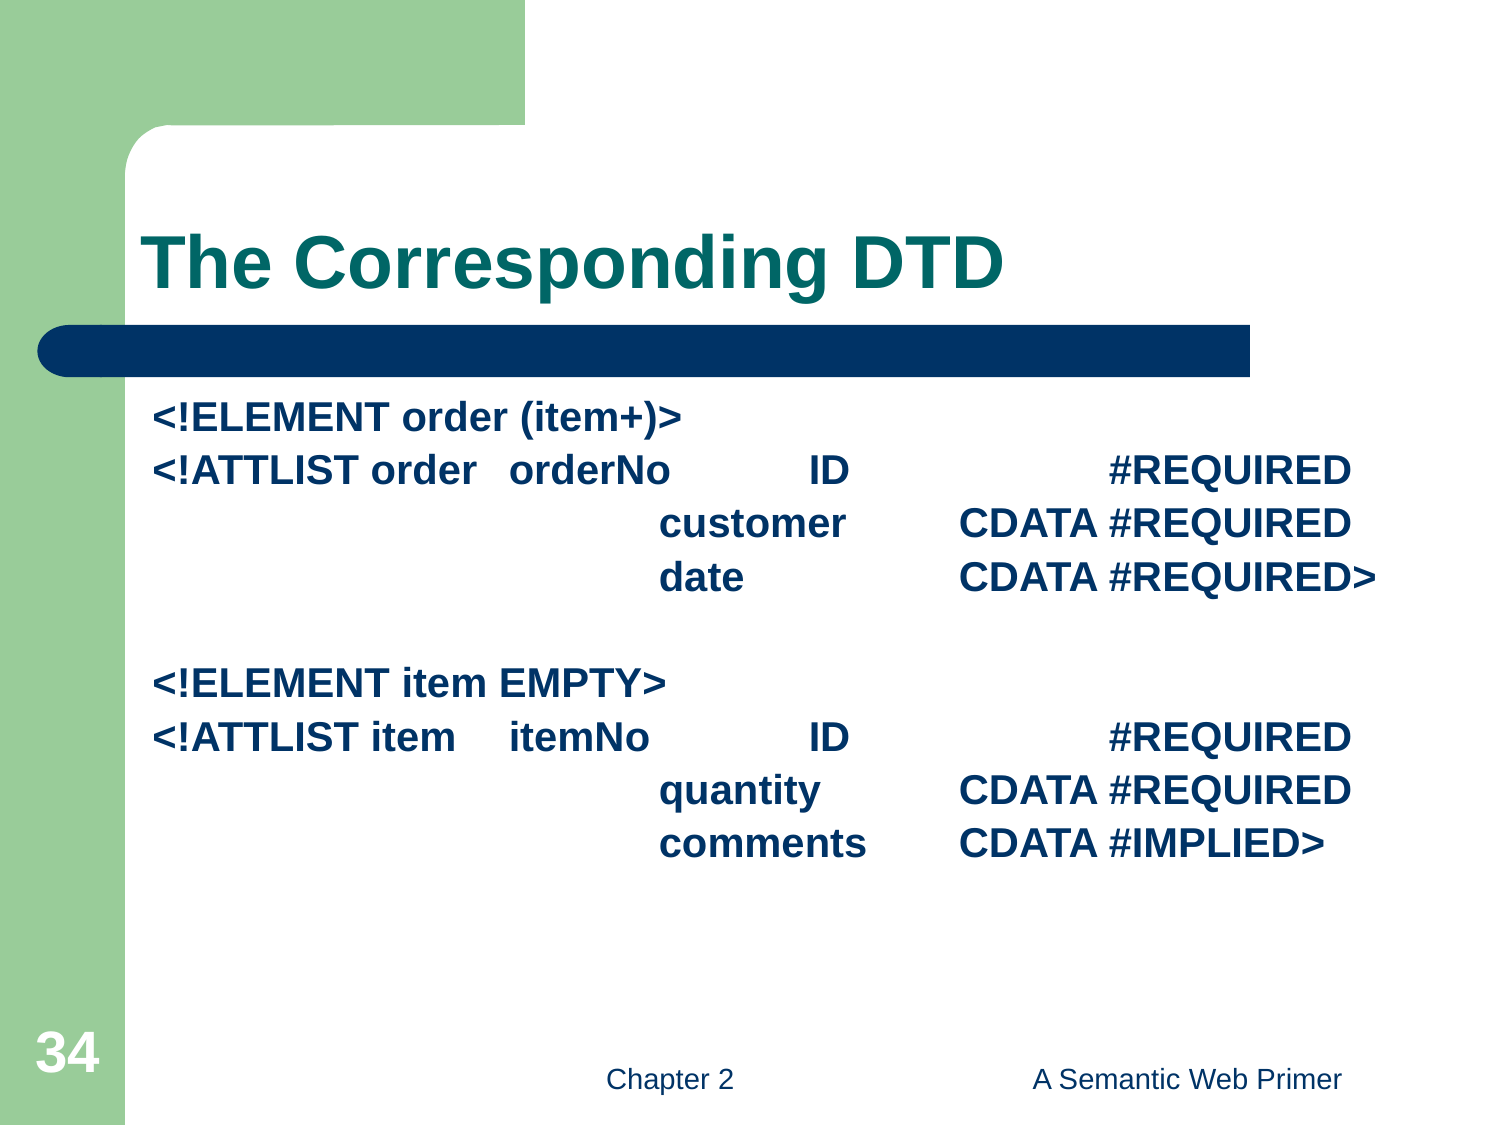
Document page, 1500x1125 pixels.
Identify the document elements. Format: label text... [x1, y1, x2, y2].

list <!ELEMENT order (item+)> <!ATTLIST order orderNo ID #REQUIRED customer CDATA #REQUIRED date CDATA #REQUIRED> <!ELEMENT item EMPTY> <!ATTLIST item itemNo ID #REQUIRED quantity CDATA #REQUIRED comments CDATA #IMPLIED> [137, 387, 1460, 999]
slide_number 34 [0, 1011, 136, 1092]
slide_number Chapter 2 [399, 1024, 750, 1104]
title The Corresponding DTD [124, 124, 1426, 313]
footer A Semantic Web Primer [949, 1024, 1426, 1104]
